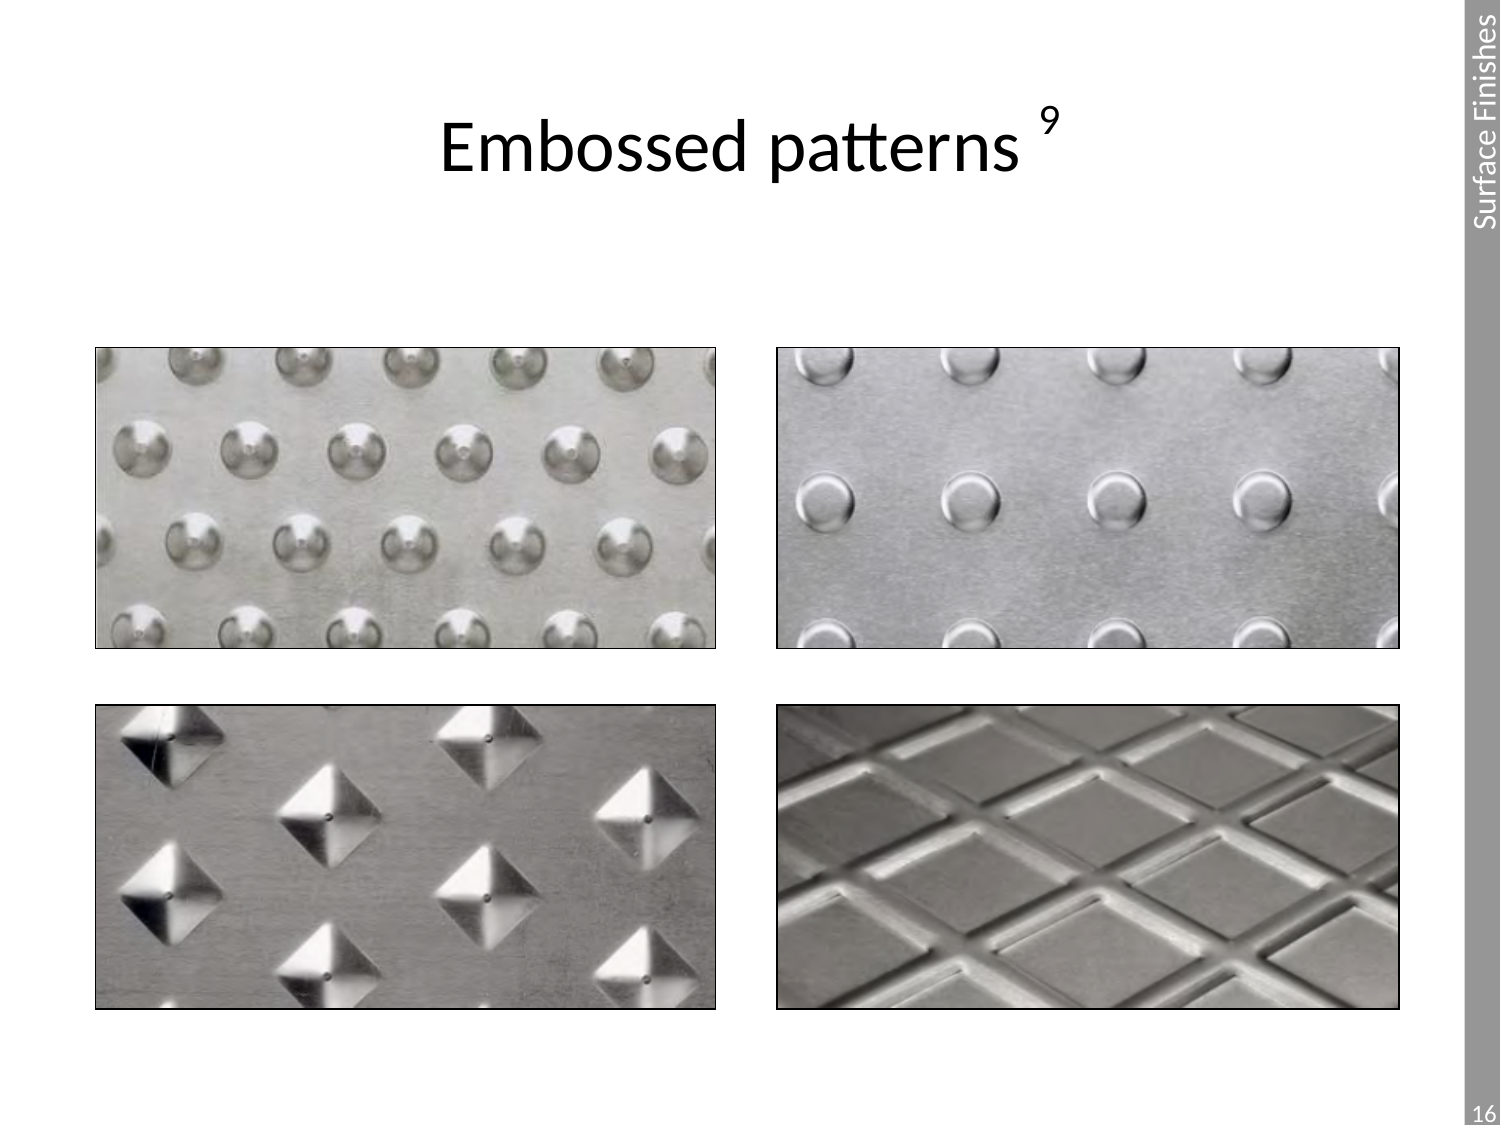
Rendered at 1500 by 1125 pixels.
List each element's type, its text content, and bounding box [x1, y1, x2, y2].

title Embossed patterns 9 [75, 45, 1425, 233]
picture [95, 705, 716, 1009]
picture [777, 705, 1399, 1009]
picture [95, 348, 716, 648]
picture [777, 348, 1399, 648]
slide_number 16 [1446, 1082, 1500, 1125]
